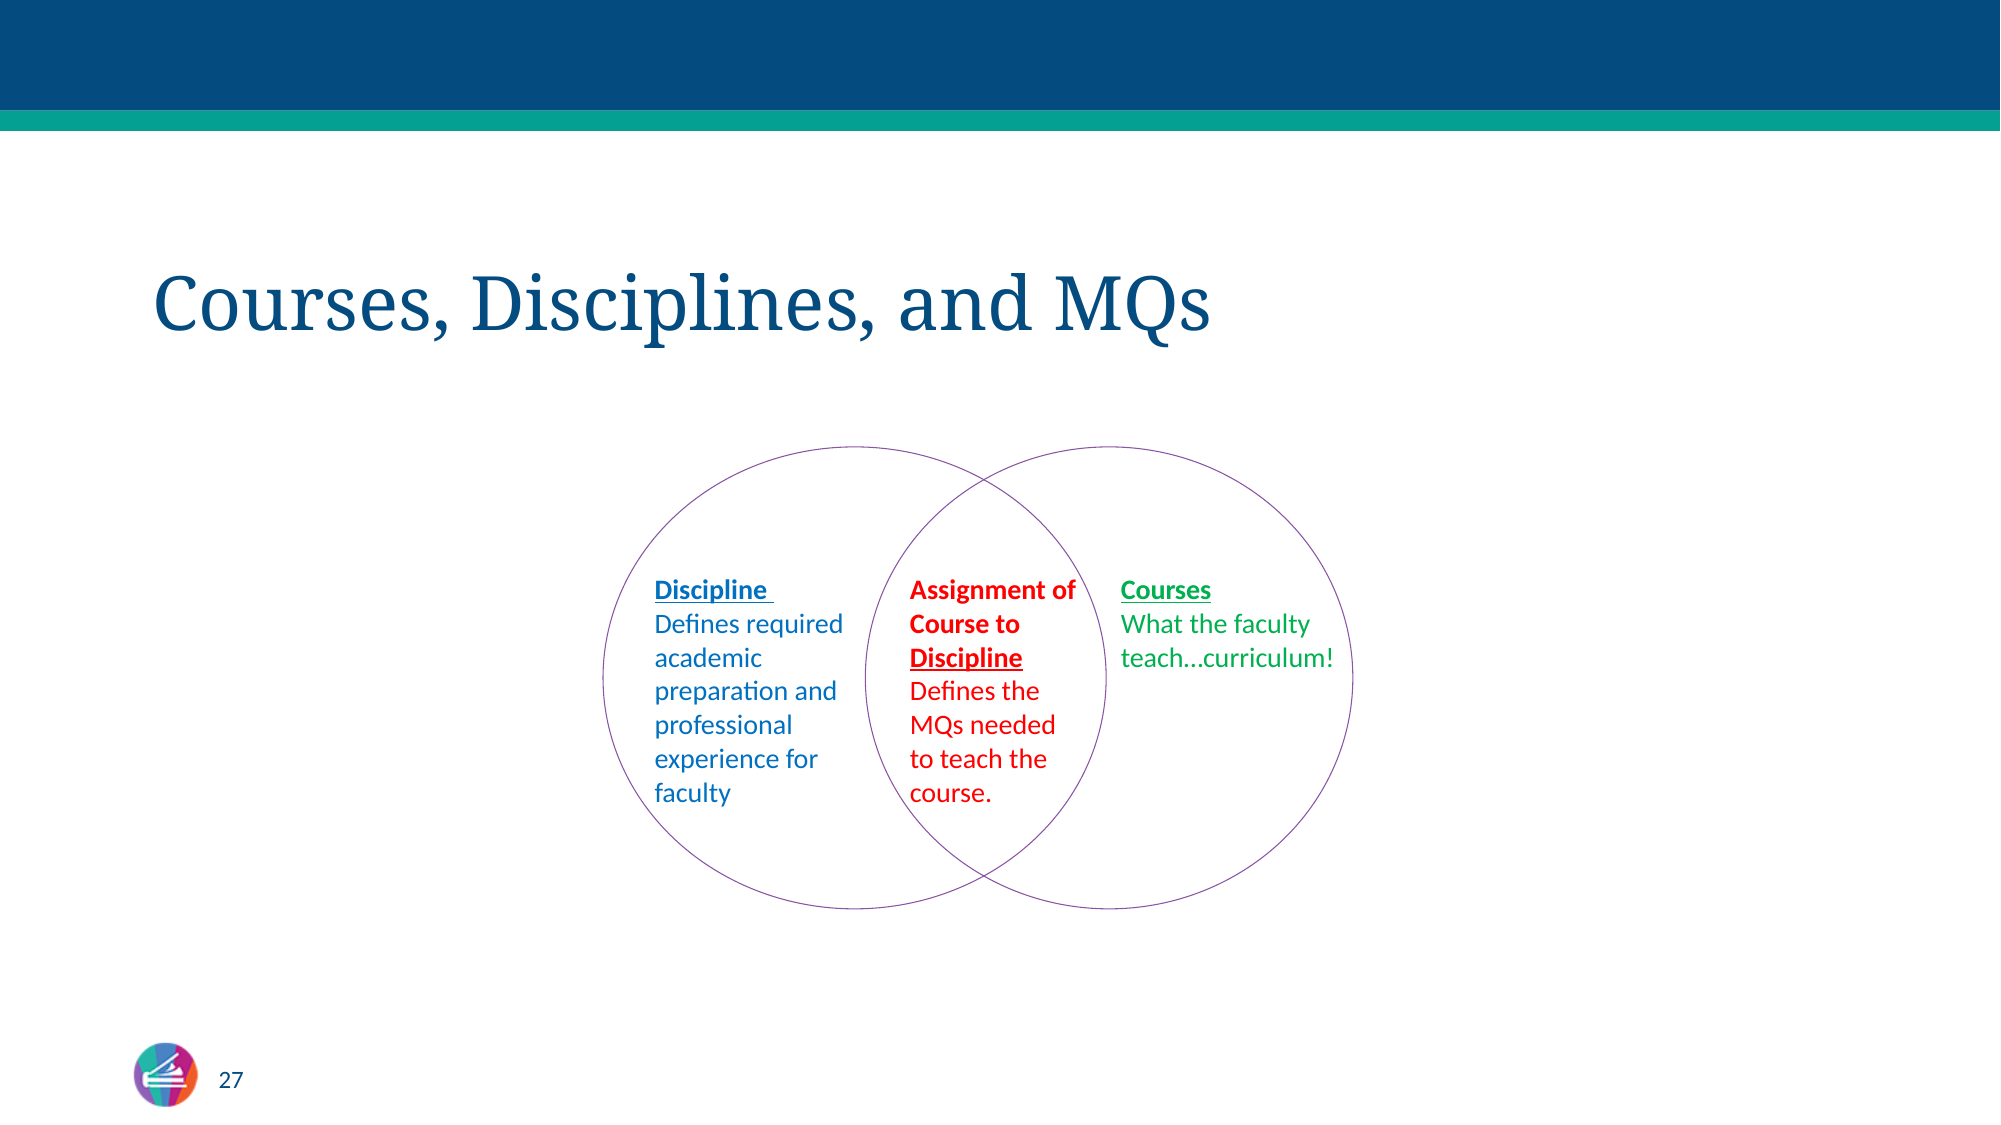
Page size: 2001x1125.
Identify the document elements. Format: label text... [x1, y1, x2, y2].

text_box [602, 446, 984, 798]
text_box [896, 446, 1354, 910]
slide_number 27 [203, 1060, 339, 1098]
text_box Courses What the faculty teach…curriculum! [1106, 564, 1353, 681]
text_box Assignment of Course to Discipline Defines the MQs needed to teach the course. [895, 564, 1099, 849]
picture [131, 1040, 200, 1110]
title Courses, Disciplines, and MQs [137, 166, 1863, 355]
text_box [652, 816, 984, 910]
text_box Discipline Defines required academic preparation and professional experience for faculty [639, 564, 895, 816]
